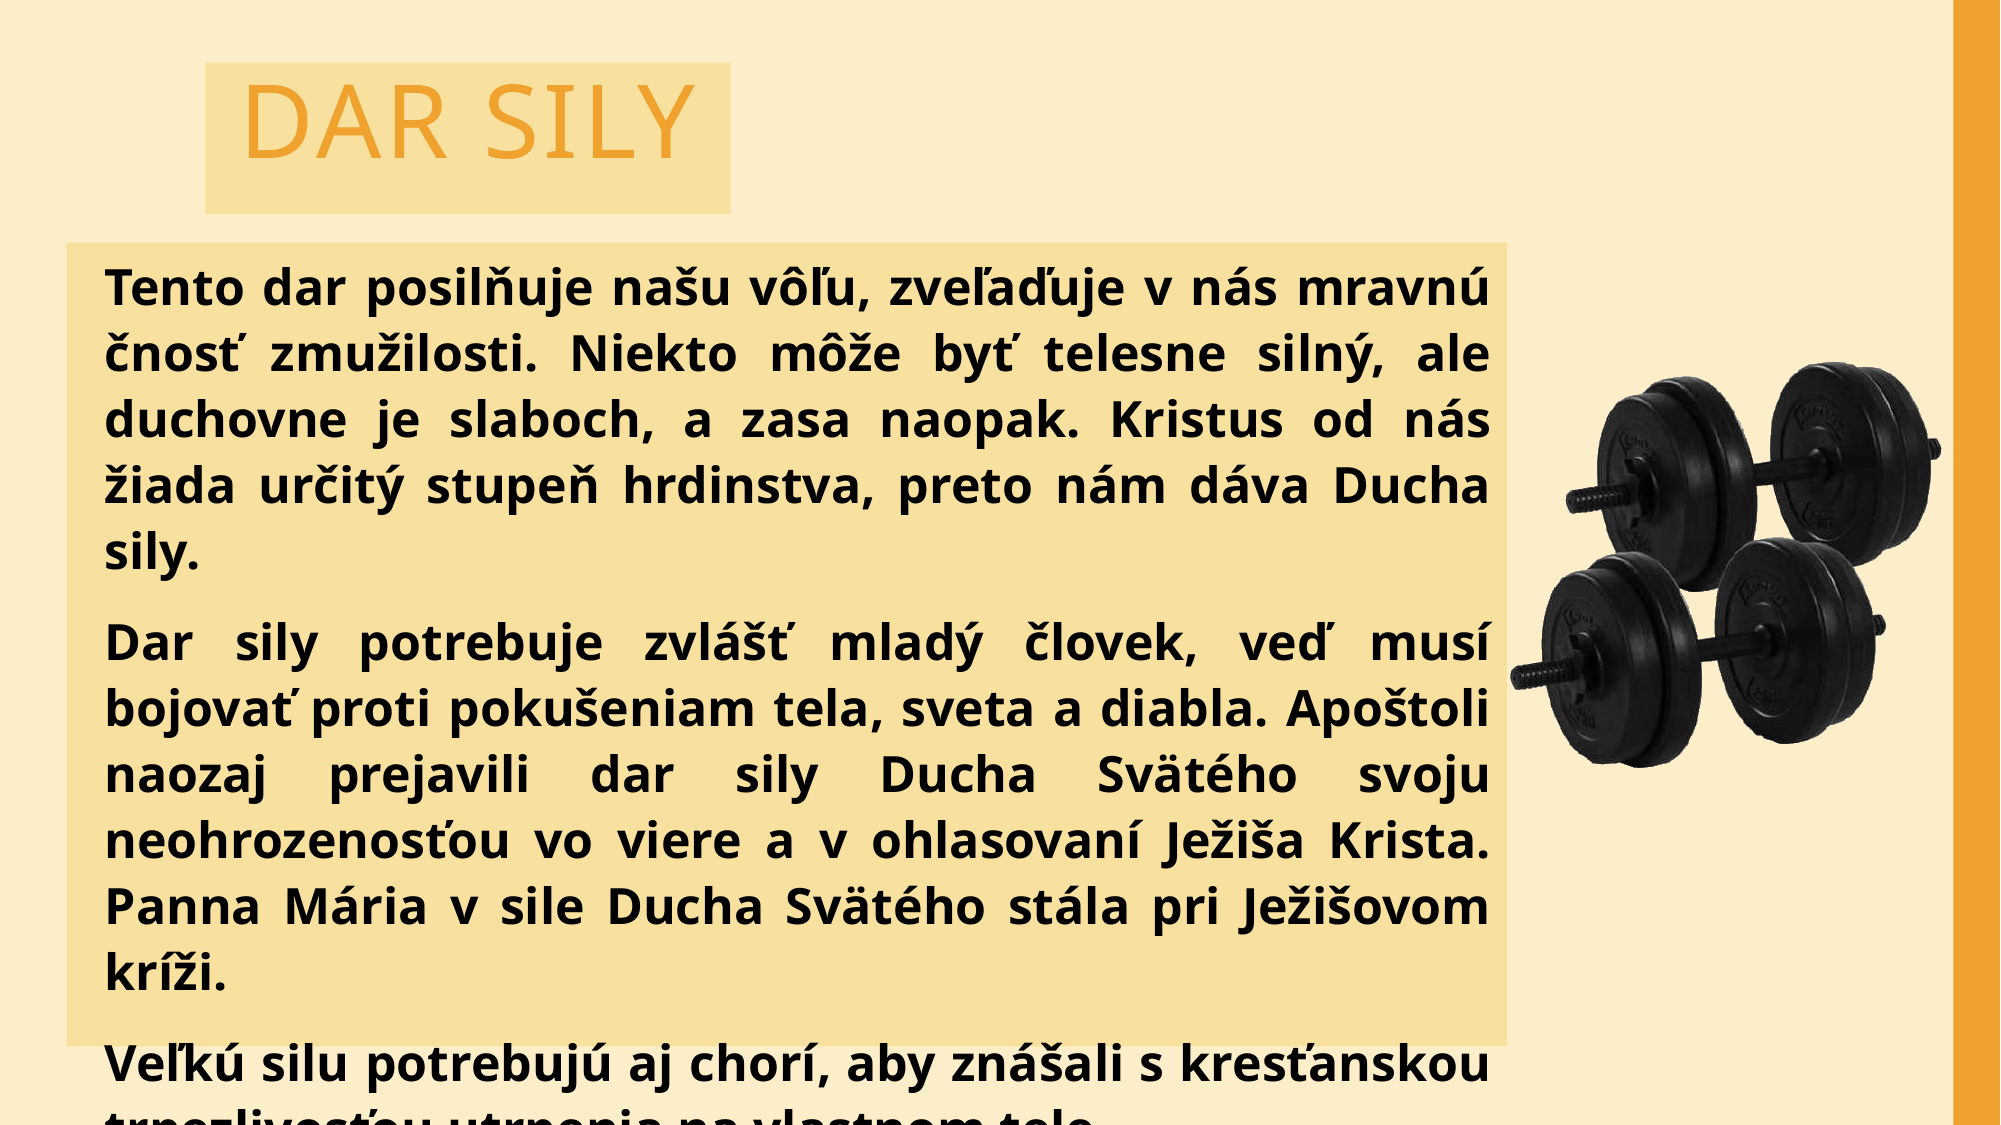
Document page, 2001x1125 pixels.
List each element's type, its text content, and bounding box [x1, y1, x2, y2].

list Tento dar posilňuje našu vôľu, zveľaďuje v nás mravnú čnosť zmužilosti. Niekto môže byť telesne silný, ale duchovne je slaboch, a zasa naopak. Kristus od nás žiada určitý stupeň hrdinstva, preto nám dáva Ducha sily. Dar sily potrebuje zvlášť mladý človek, veď musí bojovať proti pokušeniam tela, sveta a diabla. Apoštoli naozaj prejavili dar sily Ducha Svätého svoju neohrozenosťou vo viere a v ohlasovaní Ježiša Krista. Panna Mária v sile Ducha Svätého stála pri Ježišovom kríži. Veľkú silu potrebujú aj chorí, aby znášali s kresťanskou trpezlivosťou utrpenia na vlastnom tele. [66, 242, 1507, 1047]
picture [1505, 355, 1946, 773]
text_box [25, 0, 737, 370]
